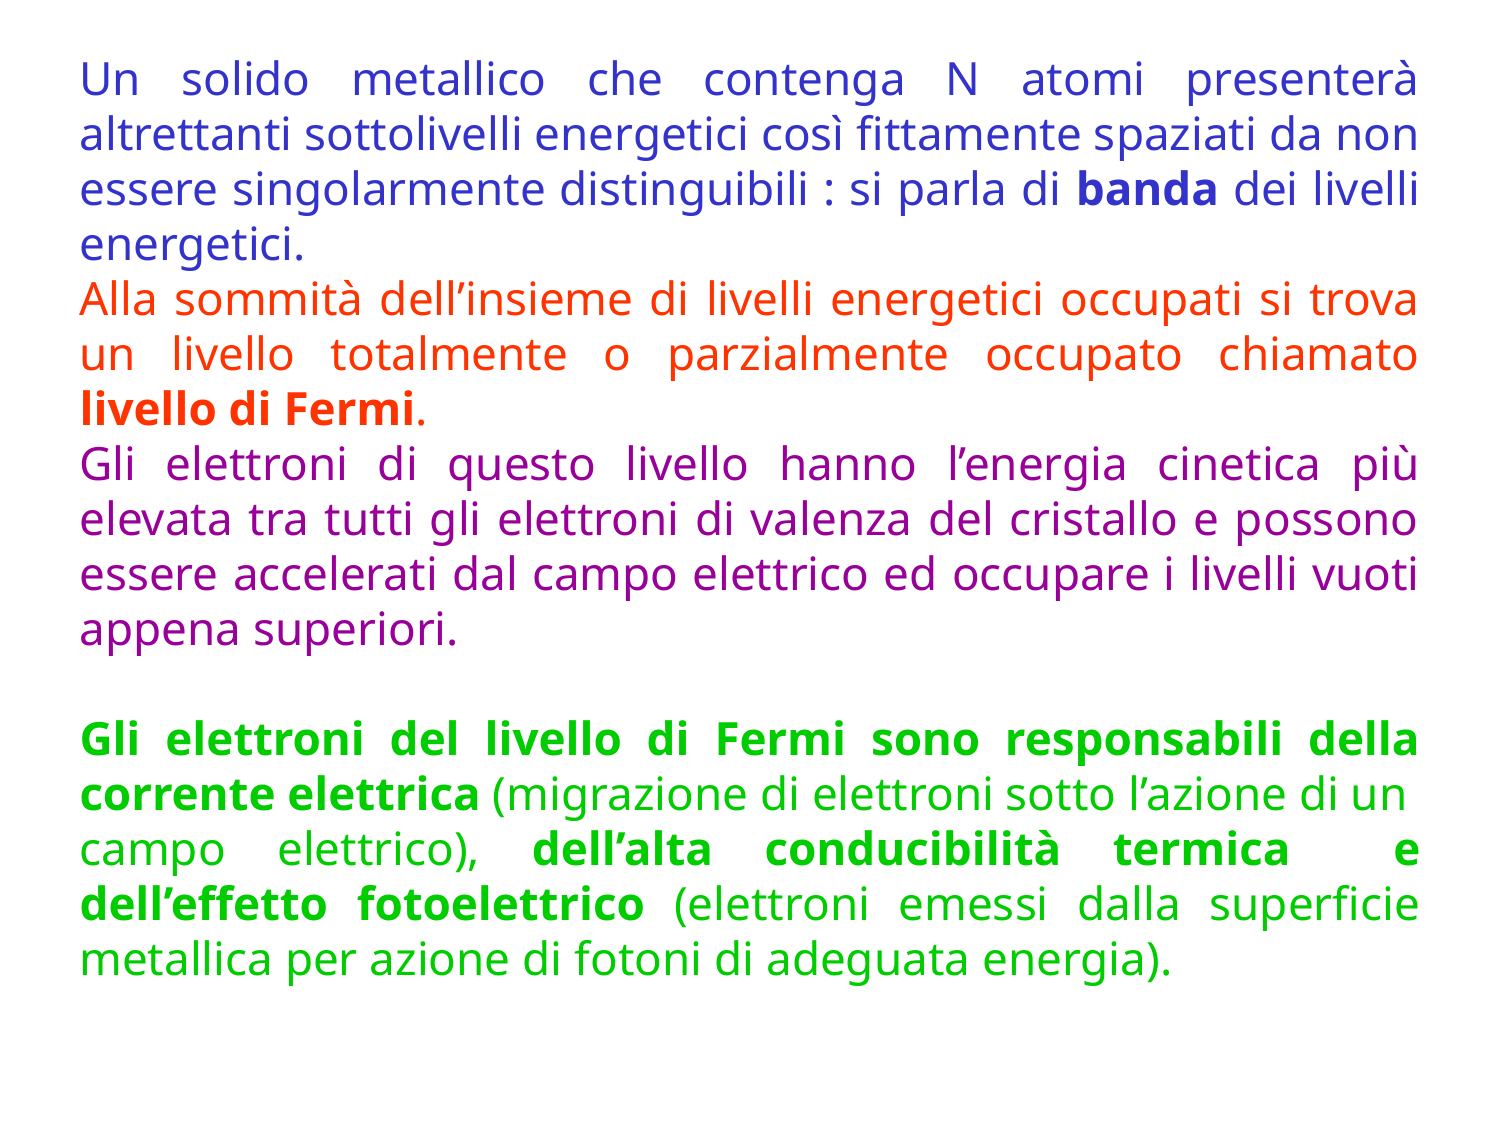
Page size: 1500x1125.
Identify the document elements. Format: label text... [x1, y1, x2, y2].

text_box Un solido metallico che contenga N atomi presenterà altrettanti sottolivelli energetici così fittamente spaziati da non essere singolarmente distinguibili : si parla di banda dei livelli energetici. Alla sommità dell’insieme di livelli energetici occupati si trova un livello totalmente o parzialmente occupato chiamato livello di Fermi. Gli elettroni di questo livello hanno l’energia cinetica più elevata tra tutti gli elettroni di valenza del cristallo e possono essere accelerati dal campo elettrico ed occupare i livelli vuoti appena superiori. Gli elettroni del livello di Fermi sono responsabili della corrente elettrica (migrazione di elettroni sotto l’azione di un campo elettrico), dell’alta conducibilità termica e dell’effetto fotoelettrico (elettroni emessi dalla superficie metallica per azione di fotoni di adeguata energia). [64, 42, 1436, 992]
